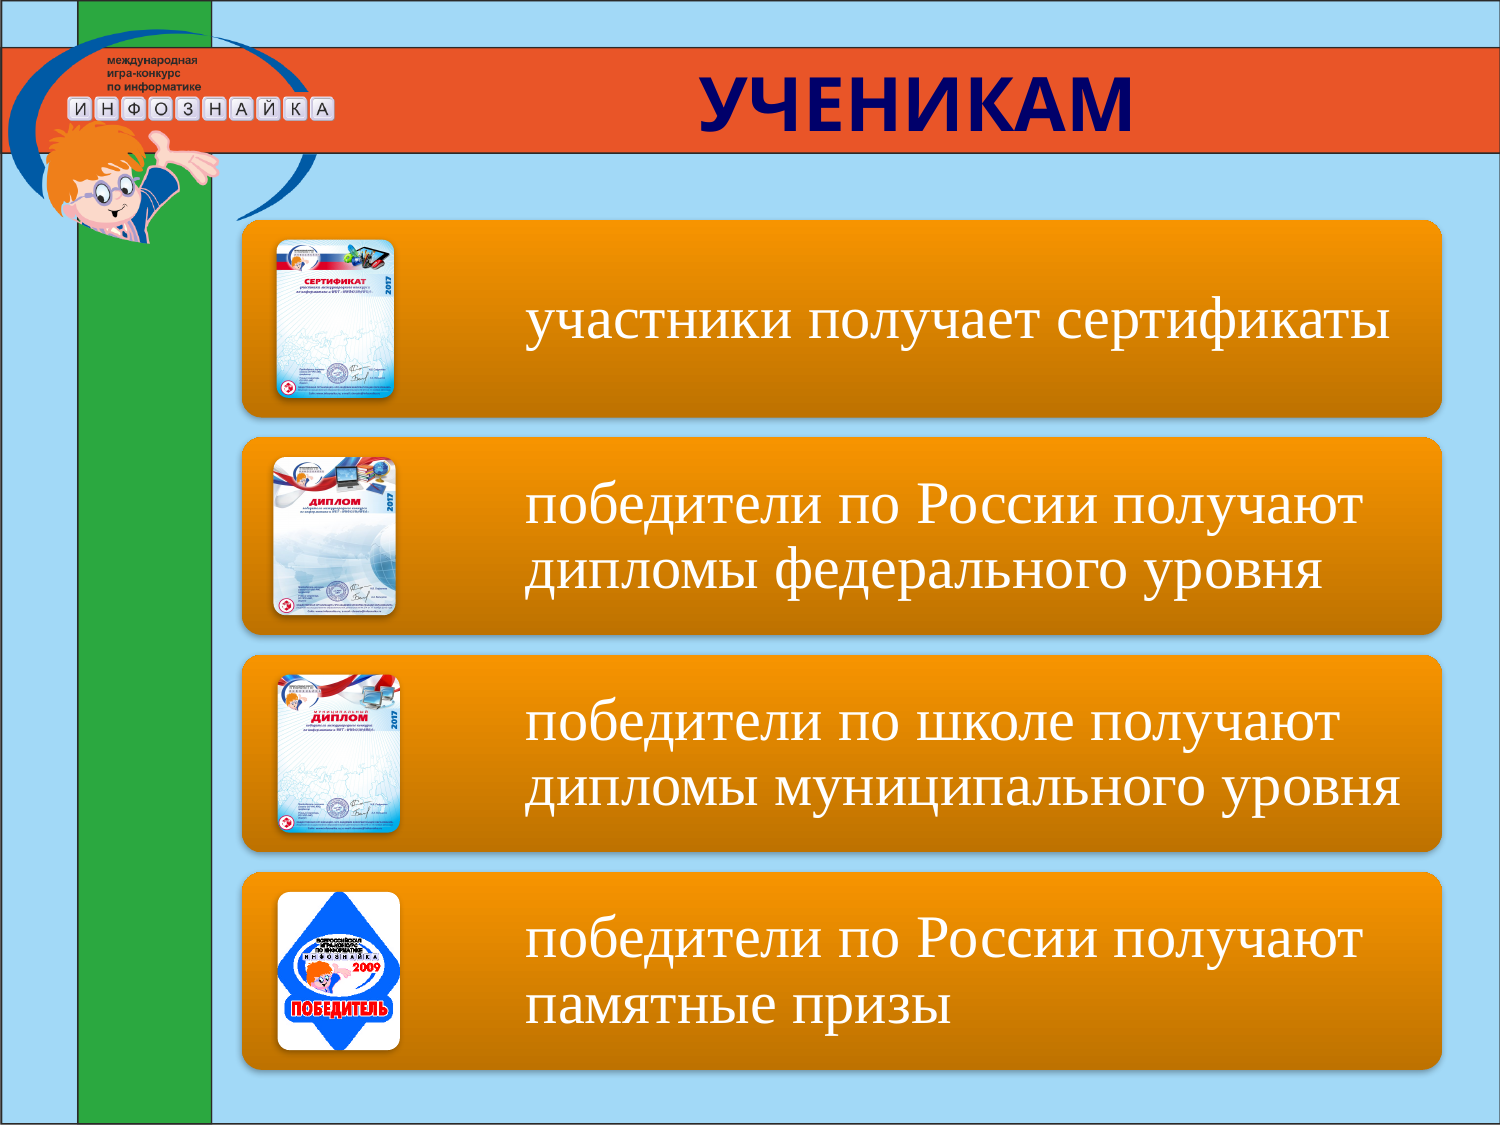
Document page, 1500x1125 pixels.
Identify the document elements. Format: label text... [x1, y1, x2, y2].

title УЧЕНИКАМ [336, 54, 1500, 150]
picture [0, 0, 1500, 1125]
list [241, 219, 1443, 1071]
